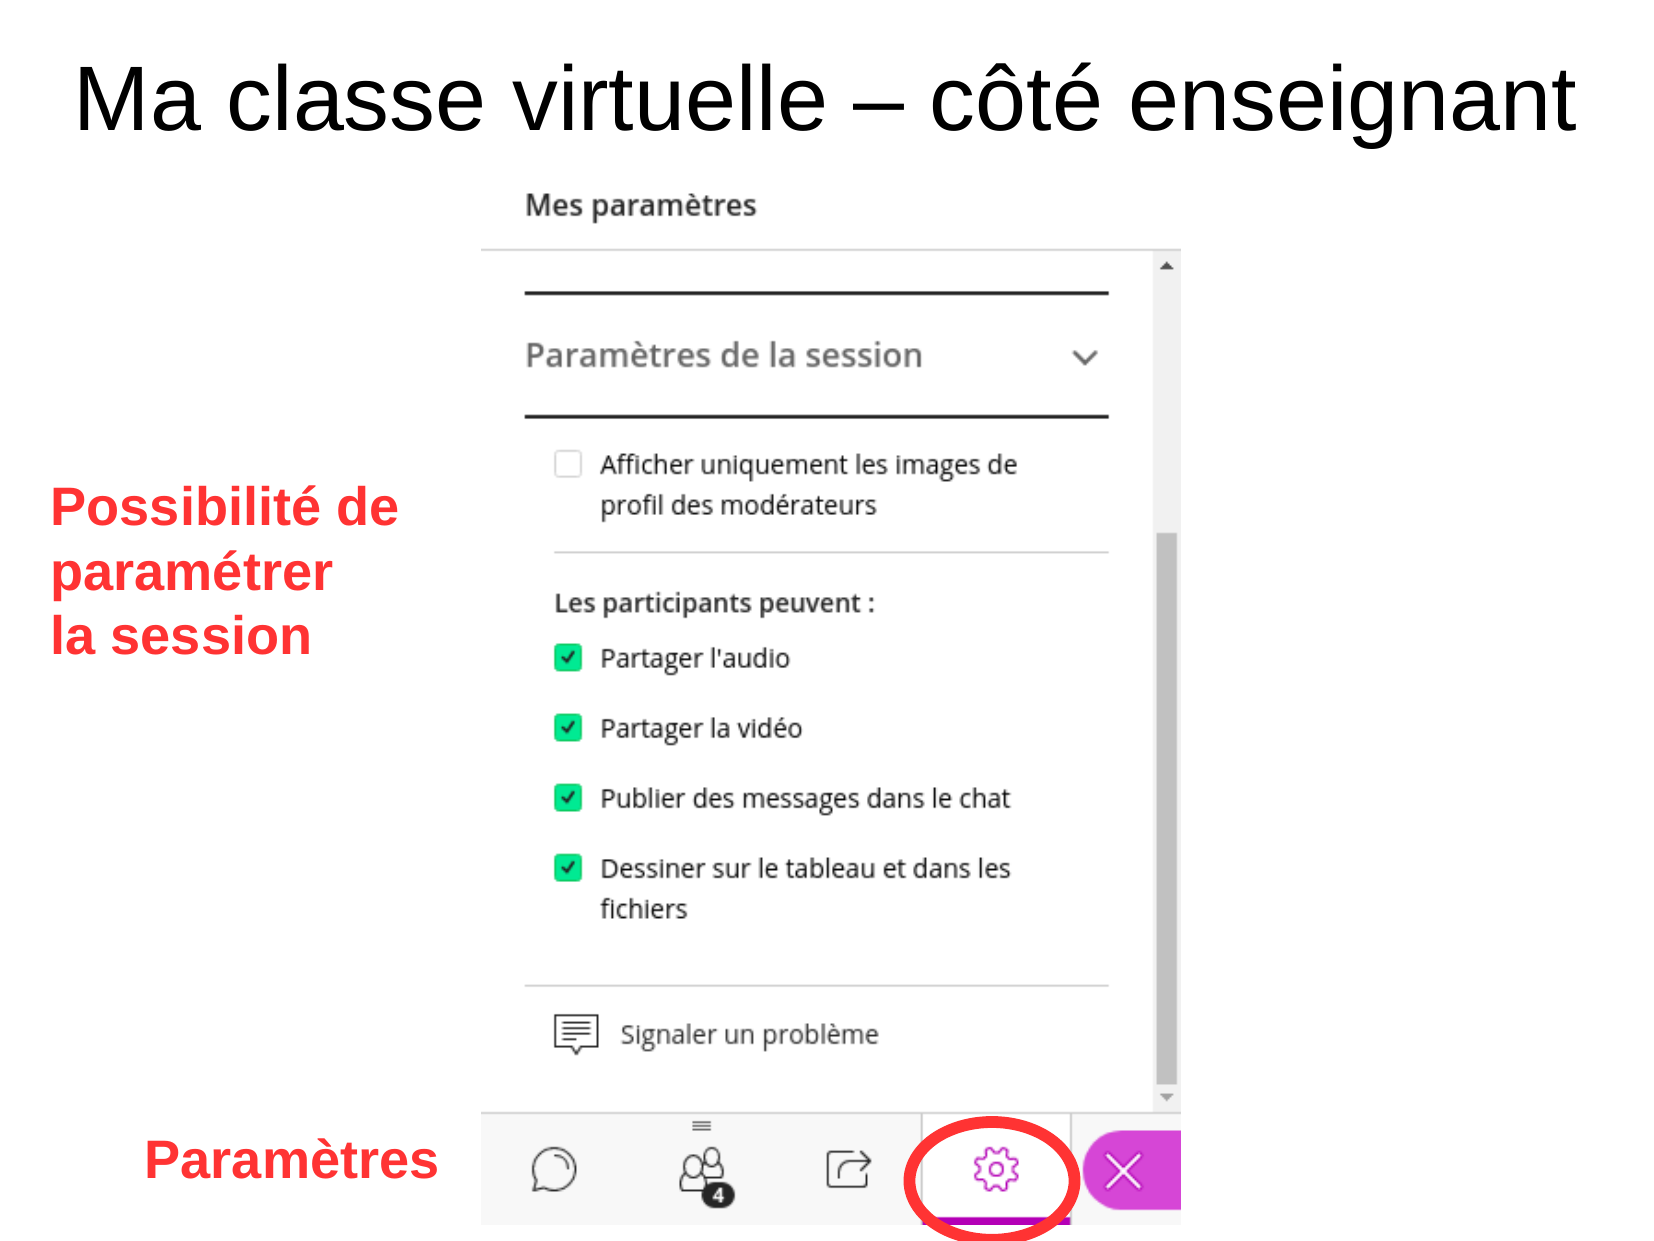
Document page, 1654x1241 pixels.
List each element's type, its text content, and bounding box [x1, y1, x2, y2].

text_box Paramètres [129, 1117, 475, 1193]
text_box Ma classe virtuelle – côté enseignant [0, 0, 1654, 198]
picture [480, 159, 1182, 1225]
text_box [953, 1233, 1031, 1240]
text_box Possibilité de paramétrer la session [35, 463, 455, 660]
